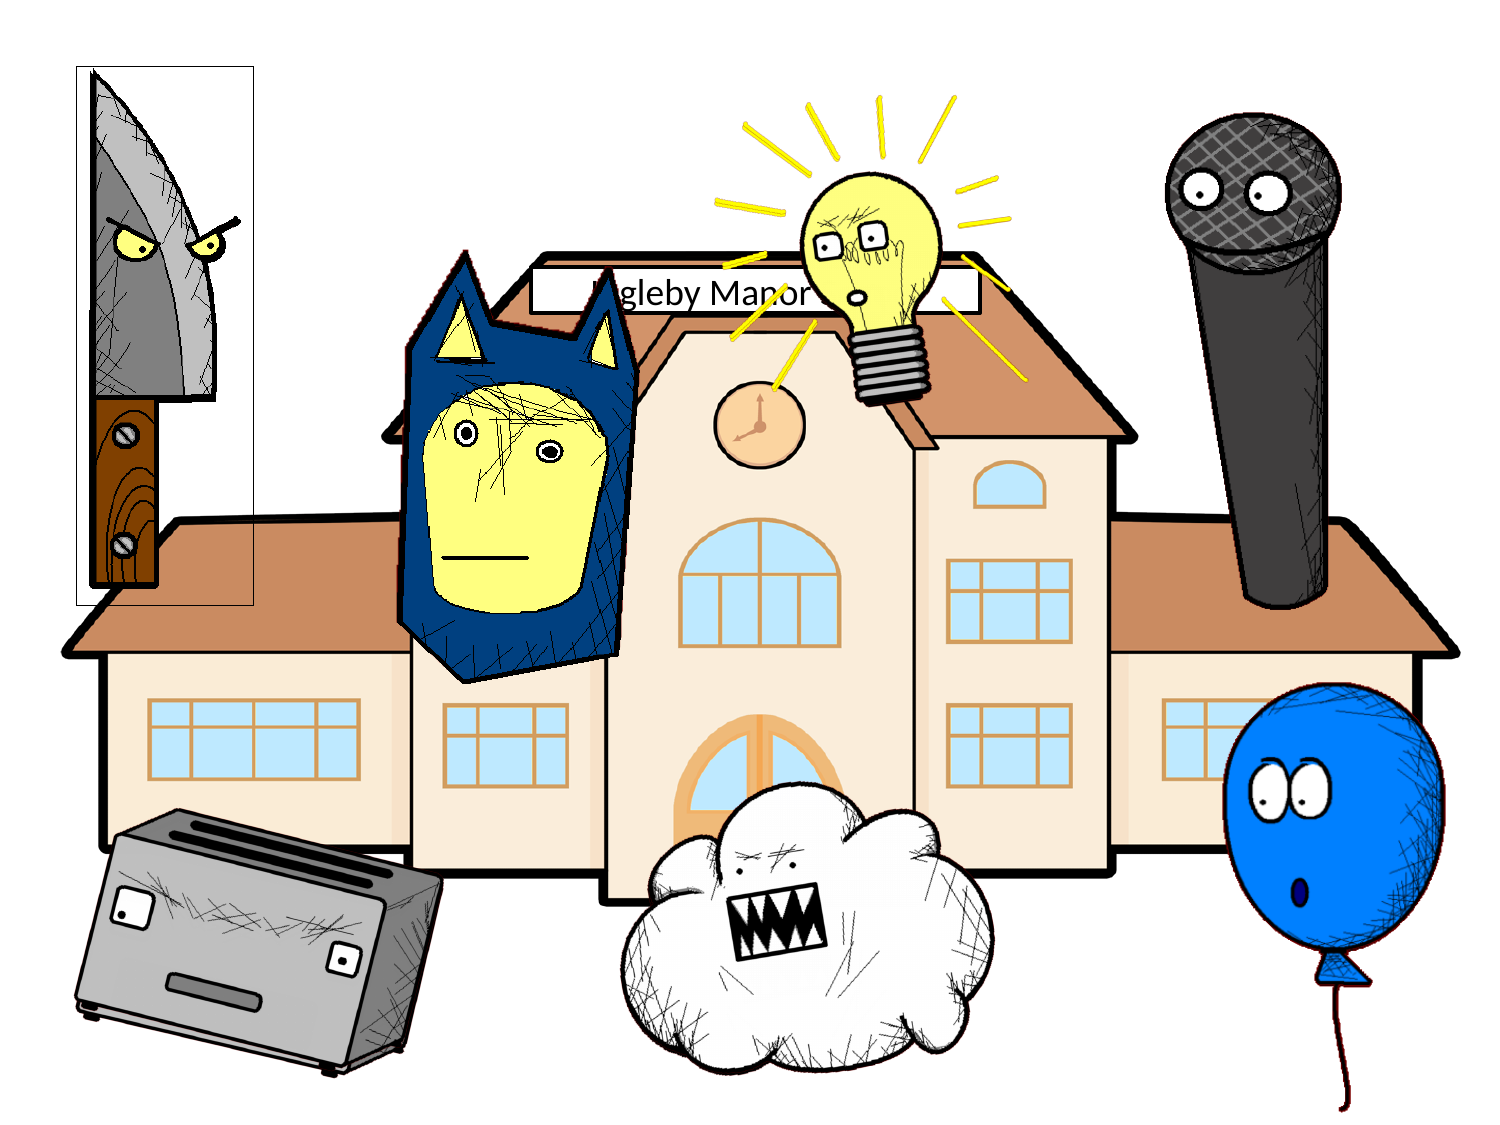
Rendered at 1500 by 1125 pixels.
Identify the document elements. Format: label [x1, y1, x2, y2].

picture [371, 243, 658, 695]
picture [610, 773, 1028, 1124]
text_box [34, 148, 1489, 996]
picture [65, 825, 433, 1098]
picture [79, 63, 252, 603]
picture [657, 59, 1022, 458]
picture [1139, 66, 1403, 642]
picture [1215, 675, 1452, 1125]
